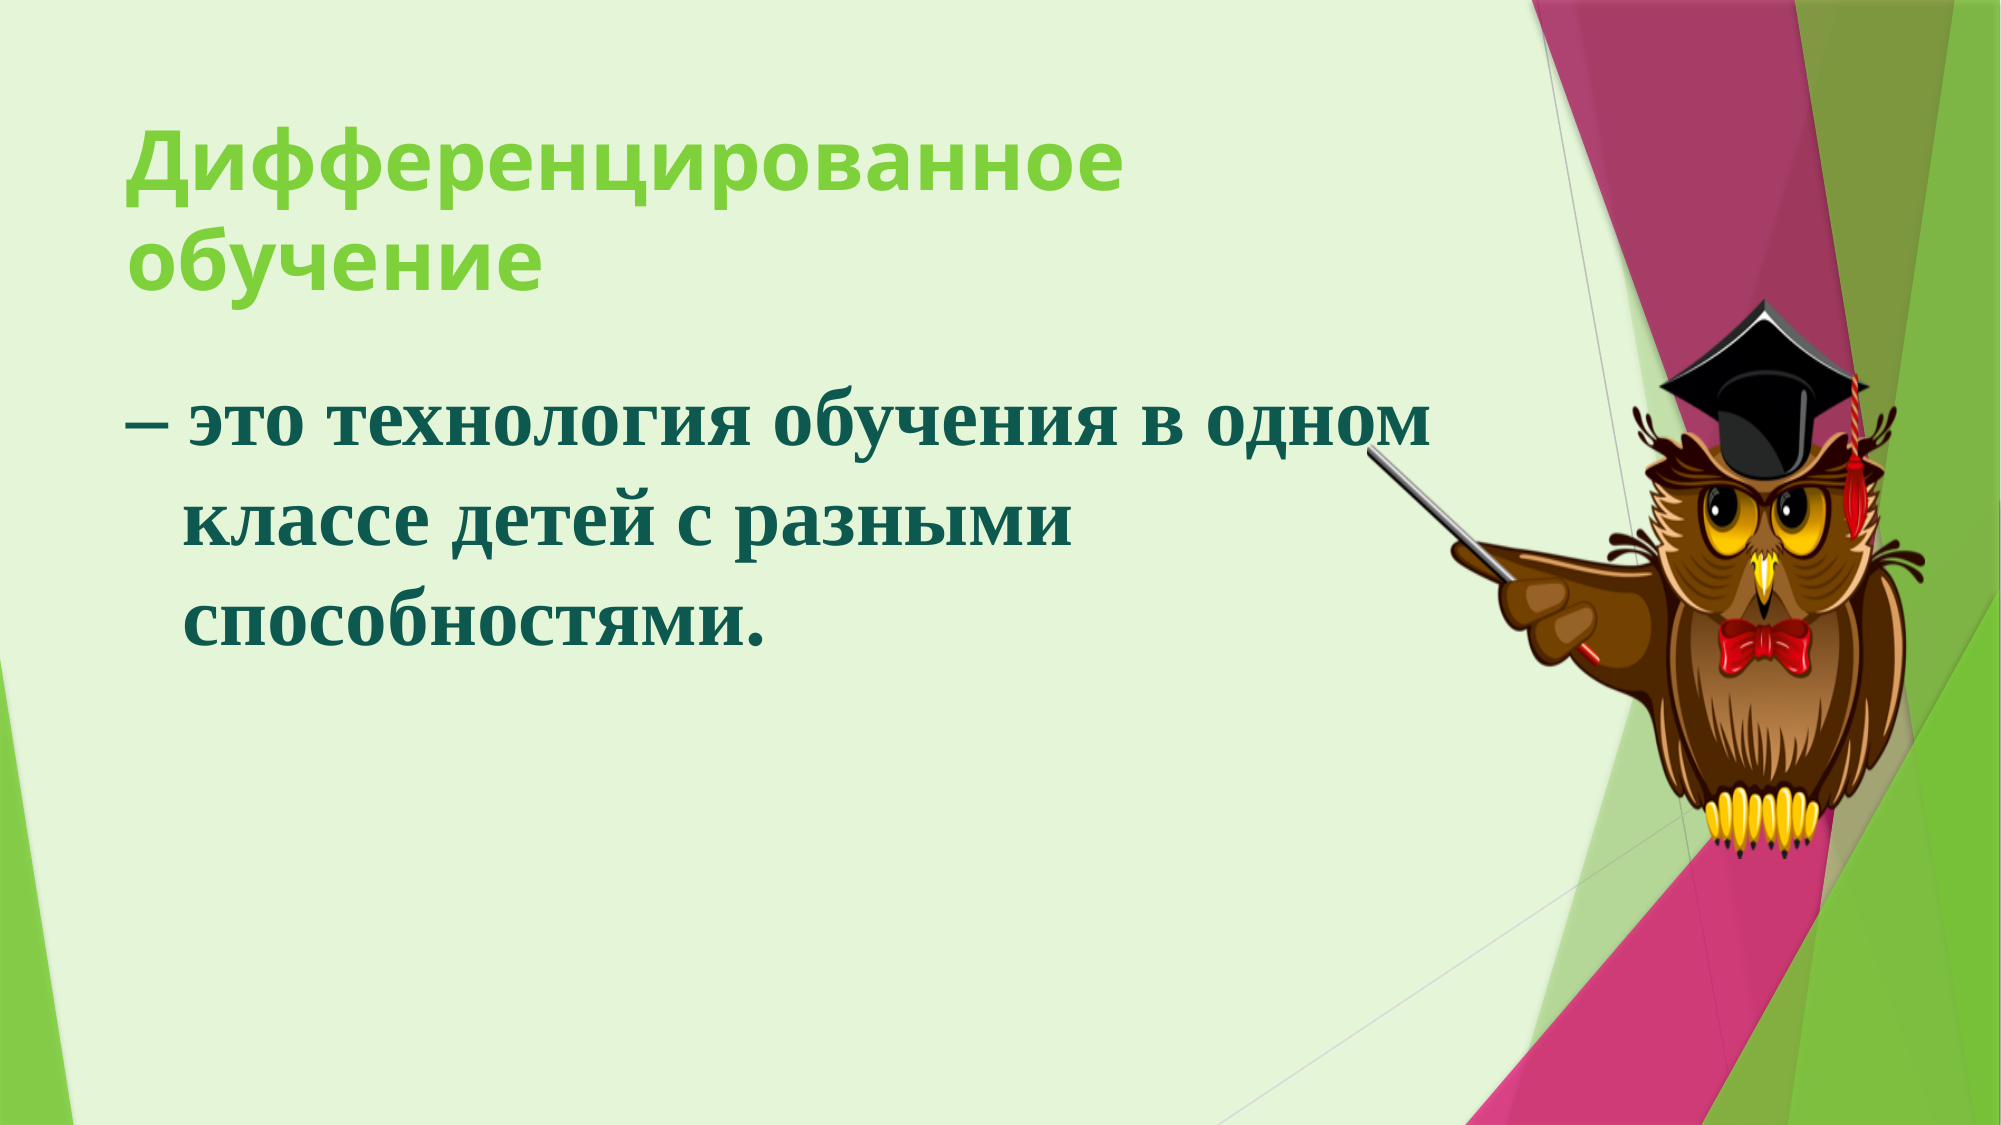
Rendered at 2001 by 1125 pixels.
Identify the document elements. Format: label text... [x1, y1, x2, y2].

title Дифференцированное обучение [111, 99, 1522, 317]
picture [1366, 299, 1925, 859]
list – это технология обучения в одном классе детей с разными способностями. [111, 354, 1522, 992]
